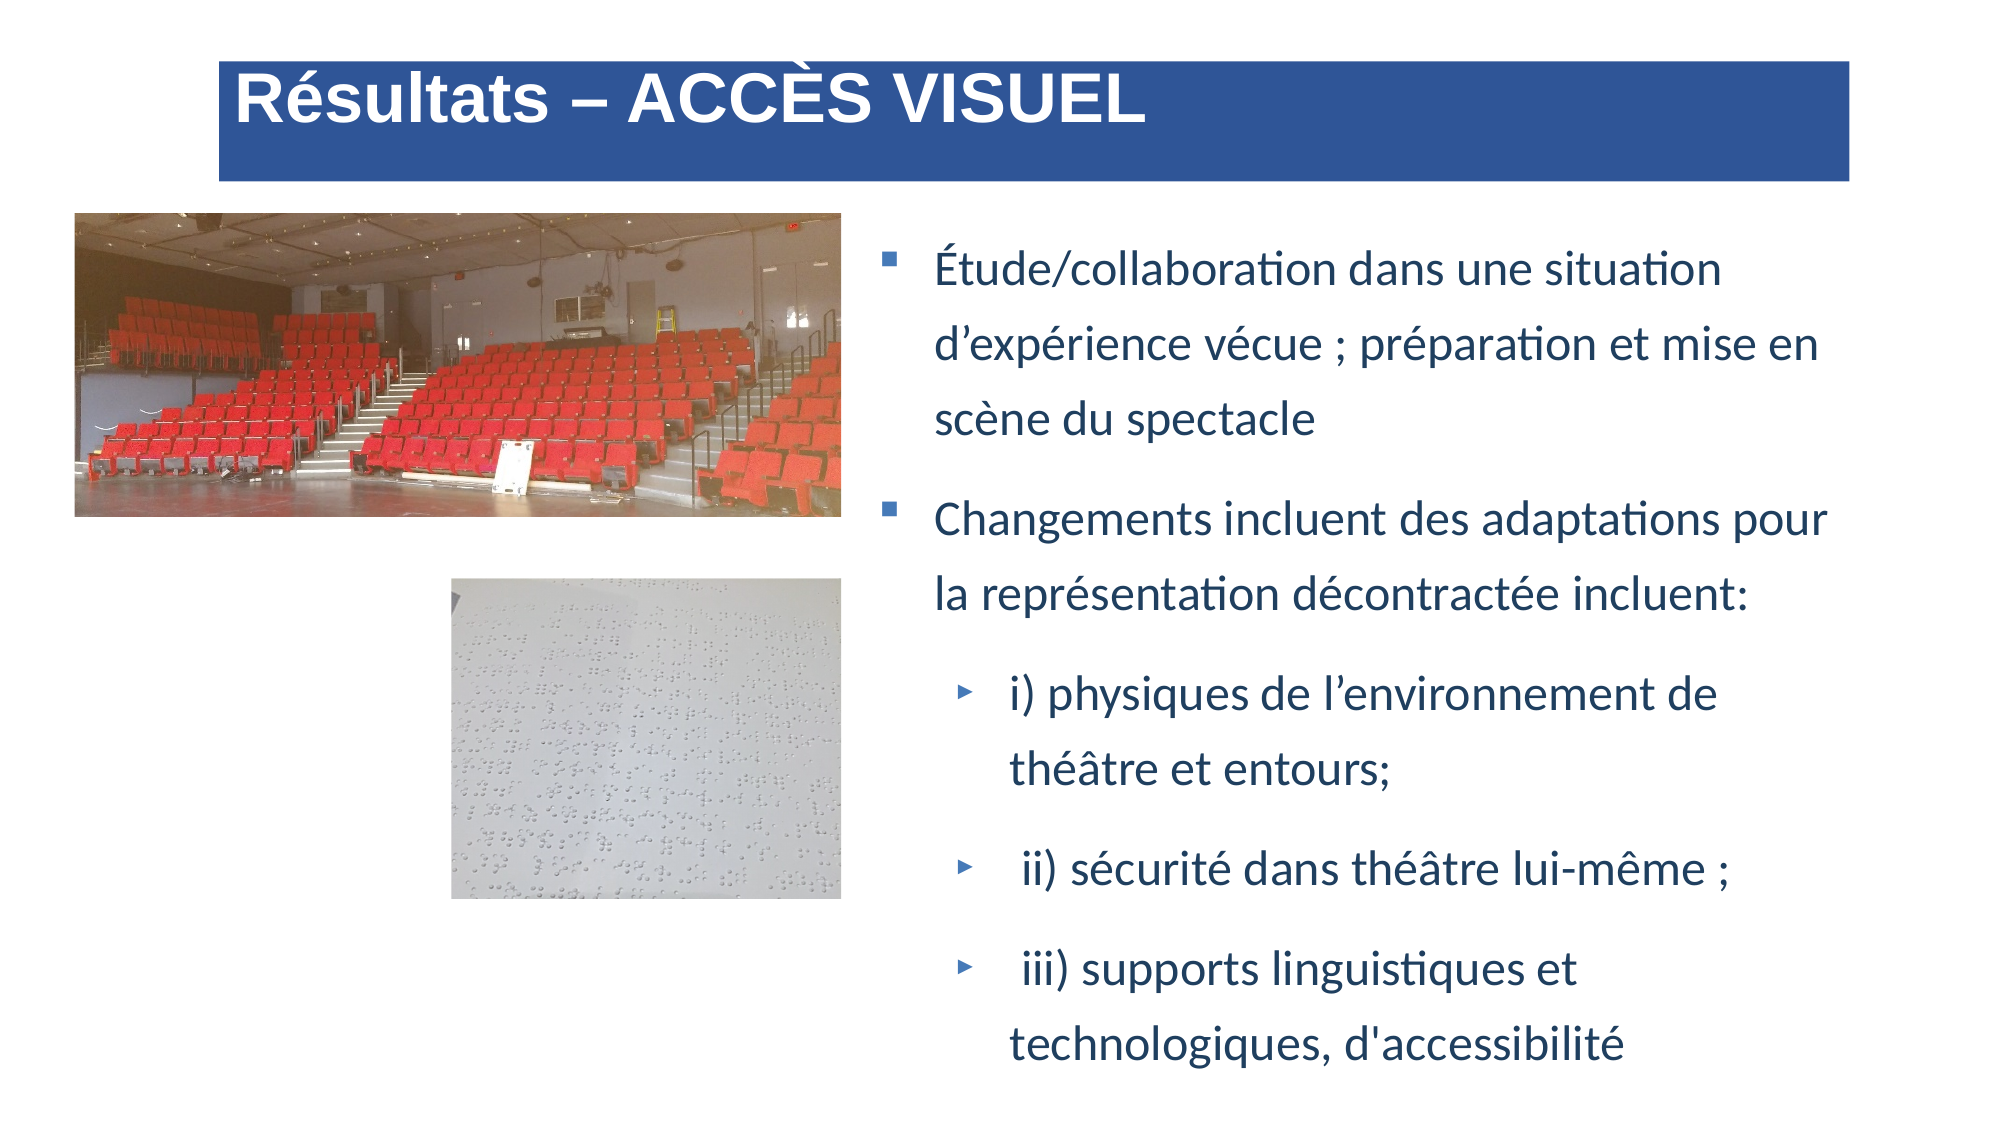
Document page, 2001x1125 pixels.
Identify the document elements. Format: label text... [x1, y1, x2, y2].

picture [451, 543, 842, 934]
picture [74, 213, 842, 517]
list Étude/collaboration dans une situation d’expérience vécue ; préparation et mise en scène du spectacle Changements incluent des adaptations pour la représentation décontractée incluent: i) physiques de l’environnement de théâtre et entours; ii) sécurité dans théâtre lui-même ; iii) supports linguistiques et technologiques, d'accessibilité [862, 212, 1851, 1058]
title Résultats – ACCÈS VISUEL [219, 61, 1850, 182]
